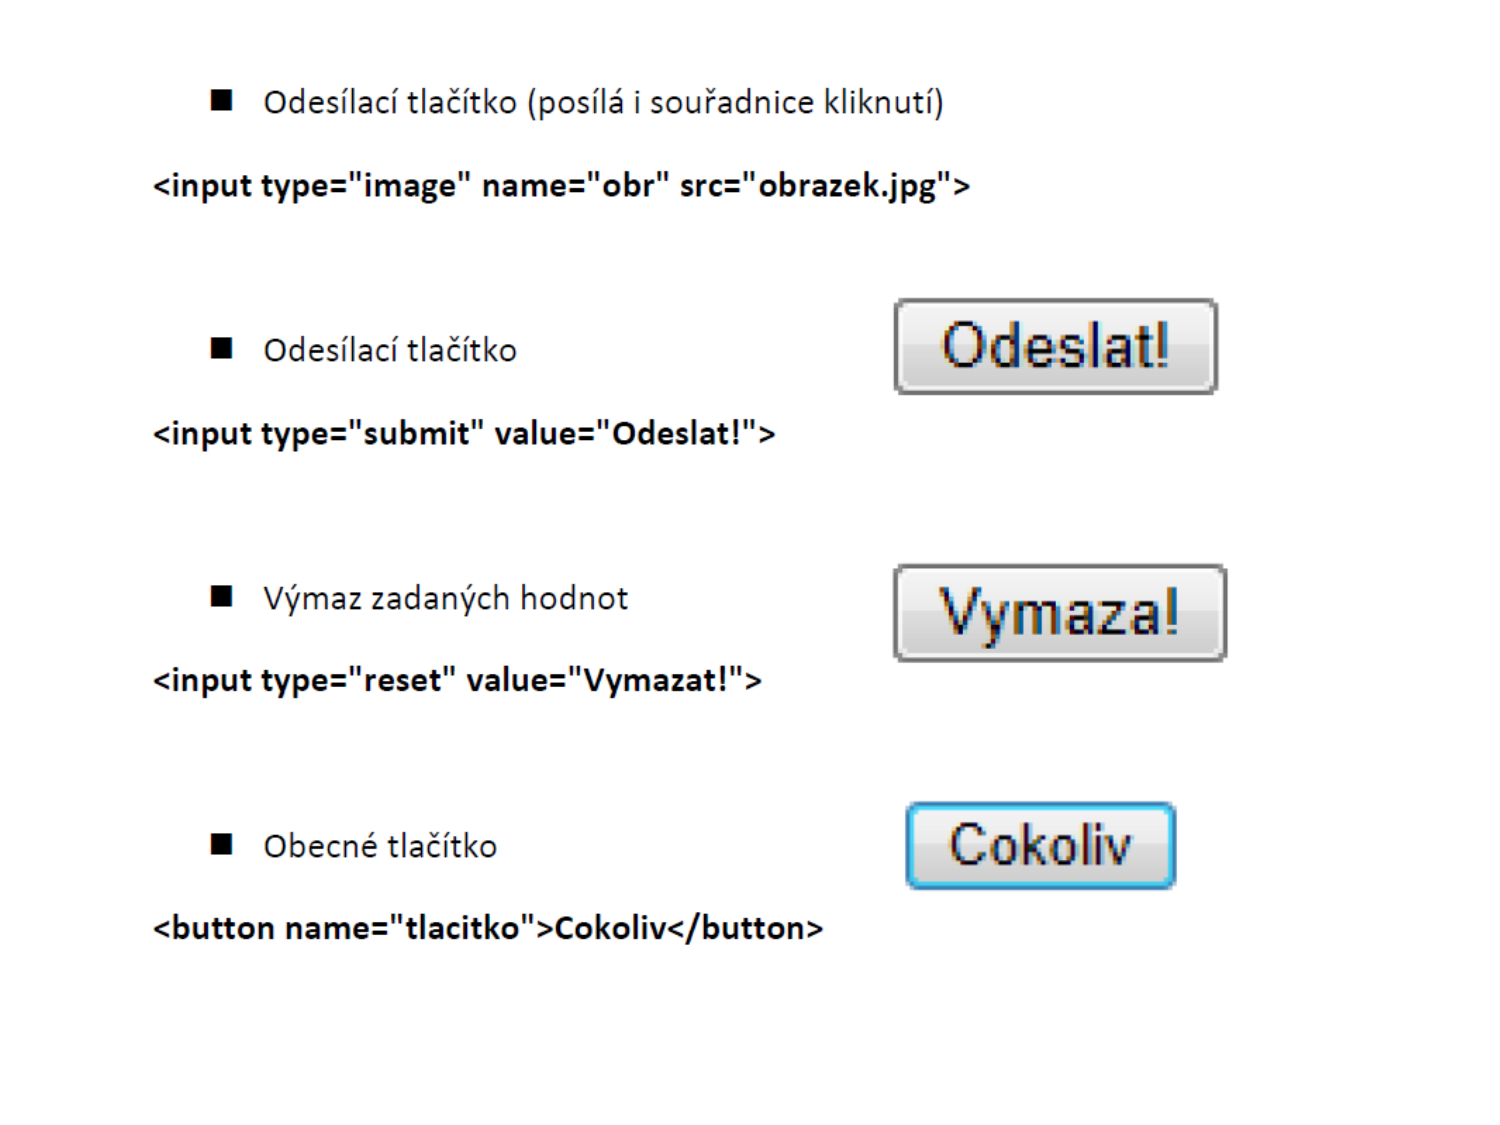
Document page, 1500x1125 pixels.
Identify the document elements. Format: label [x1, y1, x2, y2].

picture [100, 67, 1270, 959]
